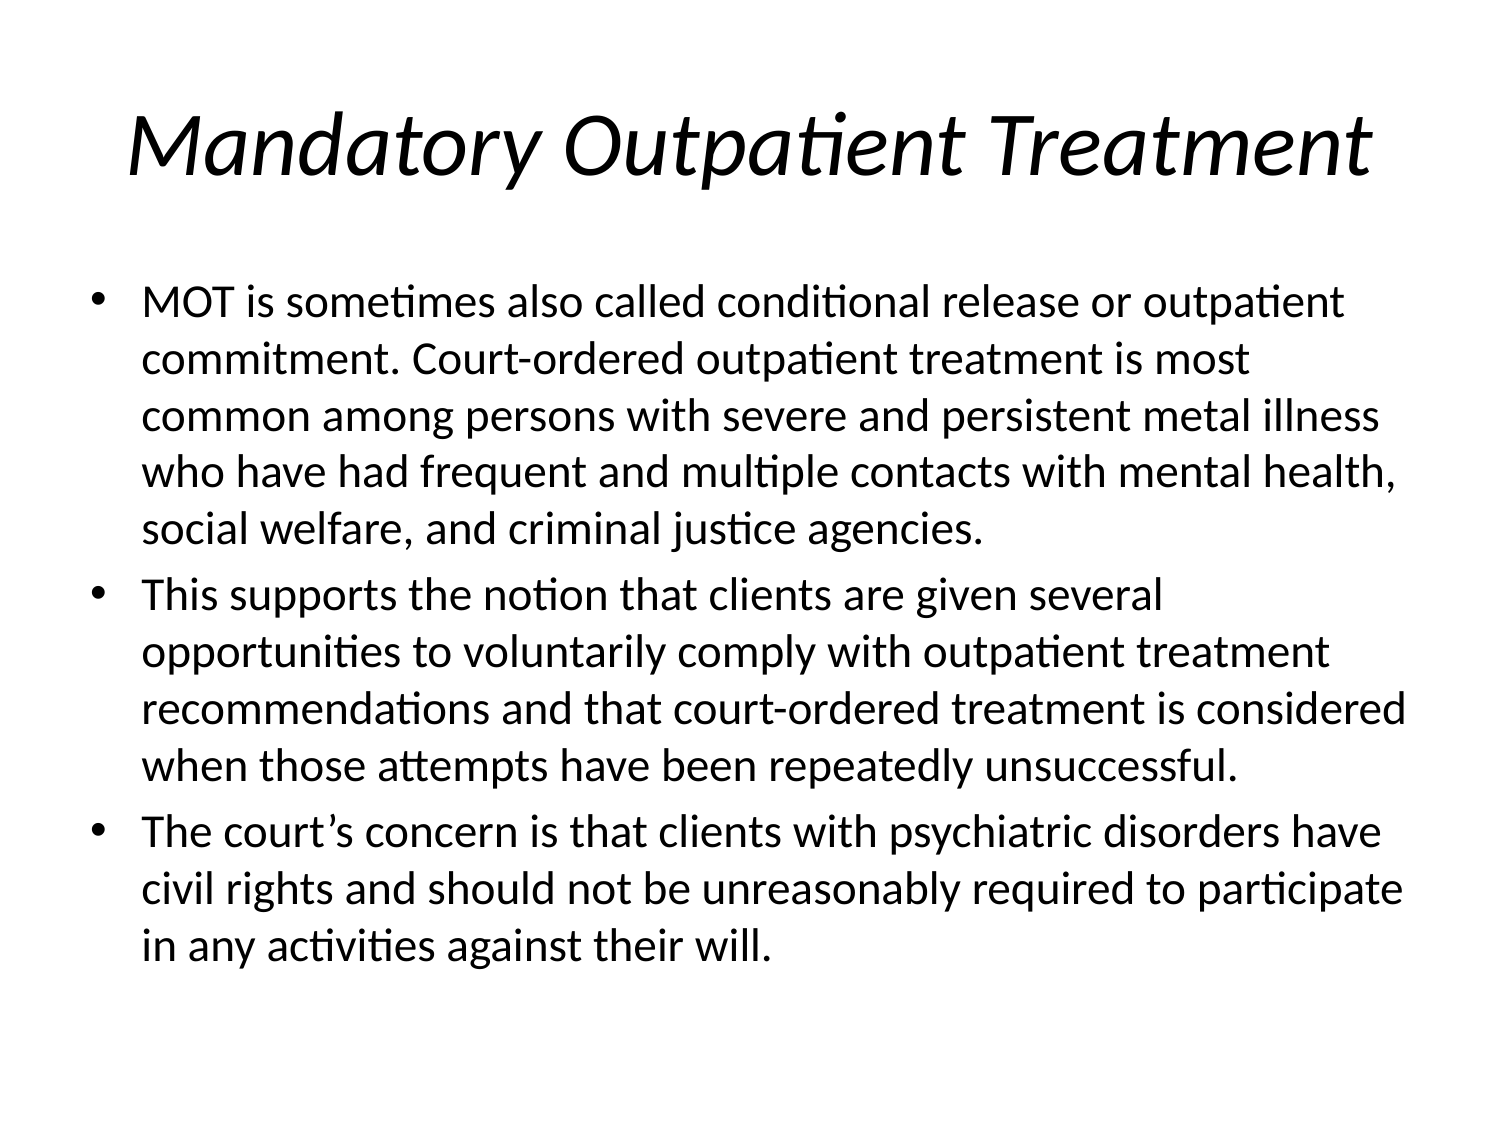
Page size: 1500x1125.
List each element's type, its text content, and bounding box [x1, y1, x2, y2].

title Mandatory Outpatient Treatment [75, 45, 1425, 233]
list MOT is sometimes also called conditional release or outpatient commitment. Court-ordered outpatient treatment is most common among persons with severe and persistent metal illness who have had frequent and multiple contacts with mental health, social welfare, and criminal justice agencies. This supports the notion that clients are given several opportunities to voluntarily comply with outpatient treatment recommendations and that court-ordered treatment is considered when those attempts have been repeatedly unsuccessful. The court’s concern is that clients with psychiatric disorders have civil rights and should not be unreasonably required to participate in any activities against their will. [75, 262, 1425, 1005]
